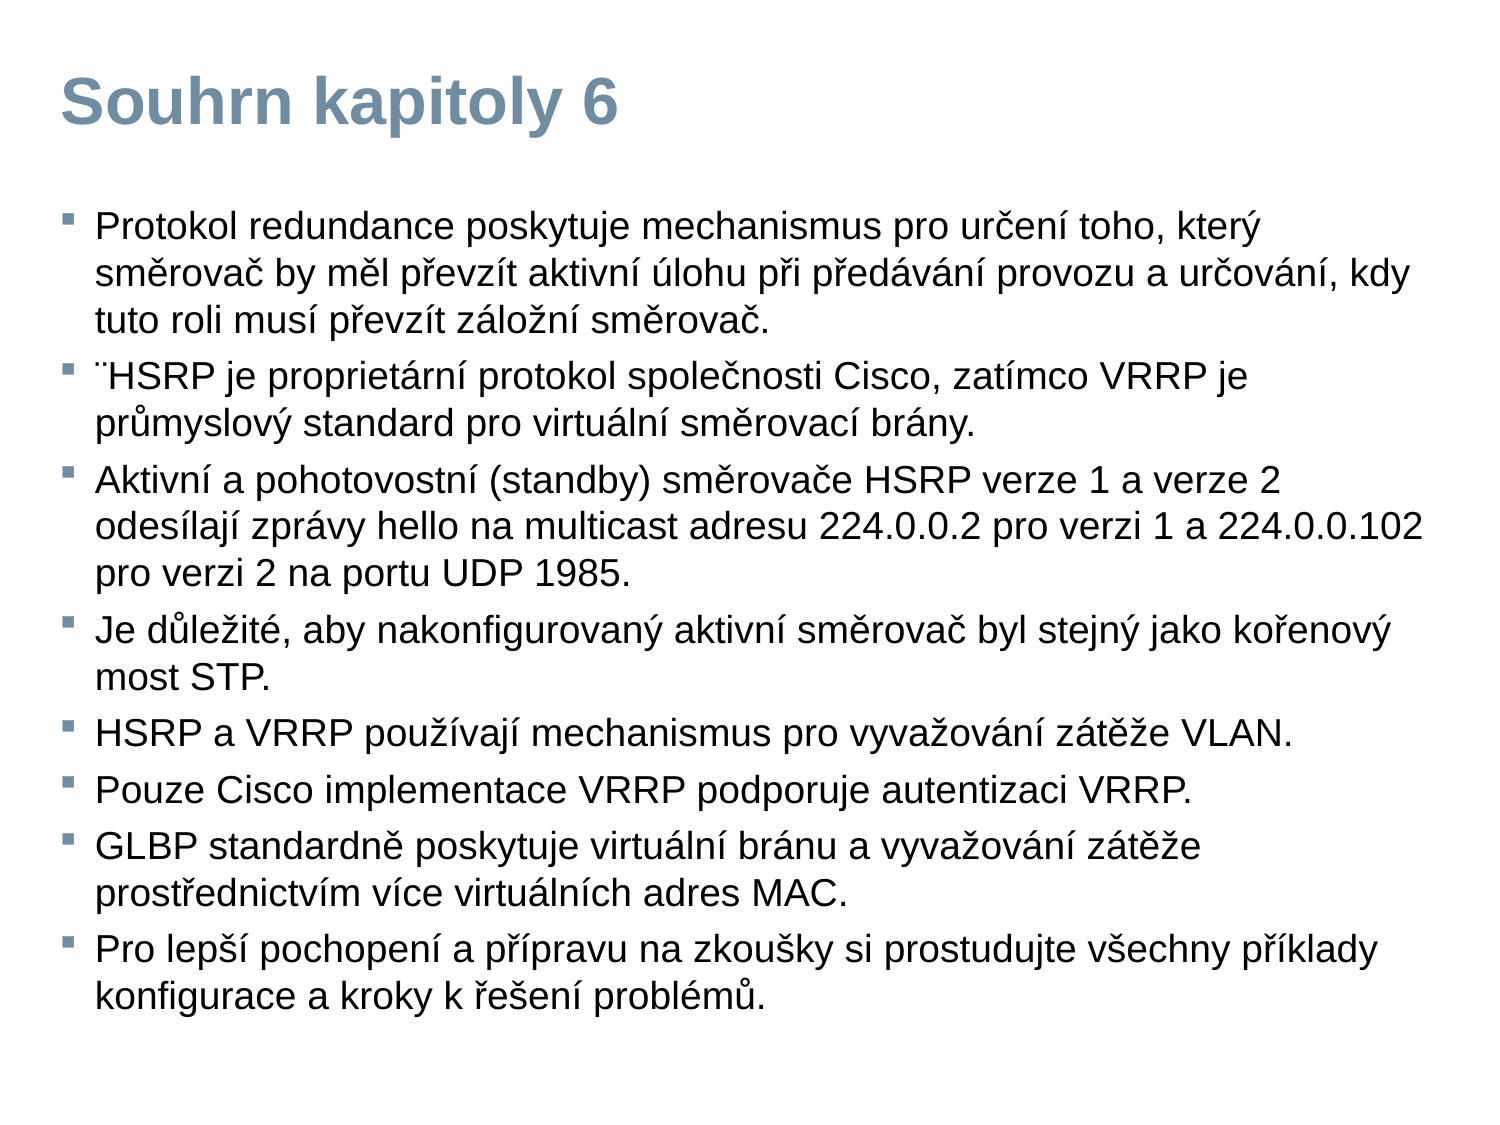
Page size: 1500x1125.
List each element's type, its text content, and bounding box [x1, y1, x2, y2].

title Souhrn kapitoly 6 [45, 59, 1444, 182]
list Protokol redundance poskytuje mechanismus pro určení toho, který směrovač by měl převzít aktivní úlohu při předávání provozu a určování, kdy tuto roli musí převzít záložní směrovač. ¨HSRP je proprietární protokol společnosti Cisco, zatímco VRRP je průmyslový standard pro virtuální směrovací brány. Aktivní a pohotovostní (standby) směrovače HSRP verze 1 a verze 2 odesílají zprávy hello na multicast adresu 224.0.0.2 pro verzi 1 a 224.0.0.102 pro verzi 2 na portu UDP 1985. Je důležité, aby nakonfigurovaný aktivní směrovač byl stejný jako kořenový most STP. HSRP a VRRP používají mechanismus pro vyvažování zátěže VLAN. Pouze Cisco implementace VRRP podporuje autentizaci VRRP. GLBP standardně poskytuje virtuální bránu a vyvažování zátěže prostřednictvím více virtuálních adres MAC. Pro lepší pochopení a přípravu na zkoušky si prostudujte všechny příklady konfigurace a kroky k řešení problémů. [45, 193, 1444, 1037]
